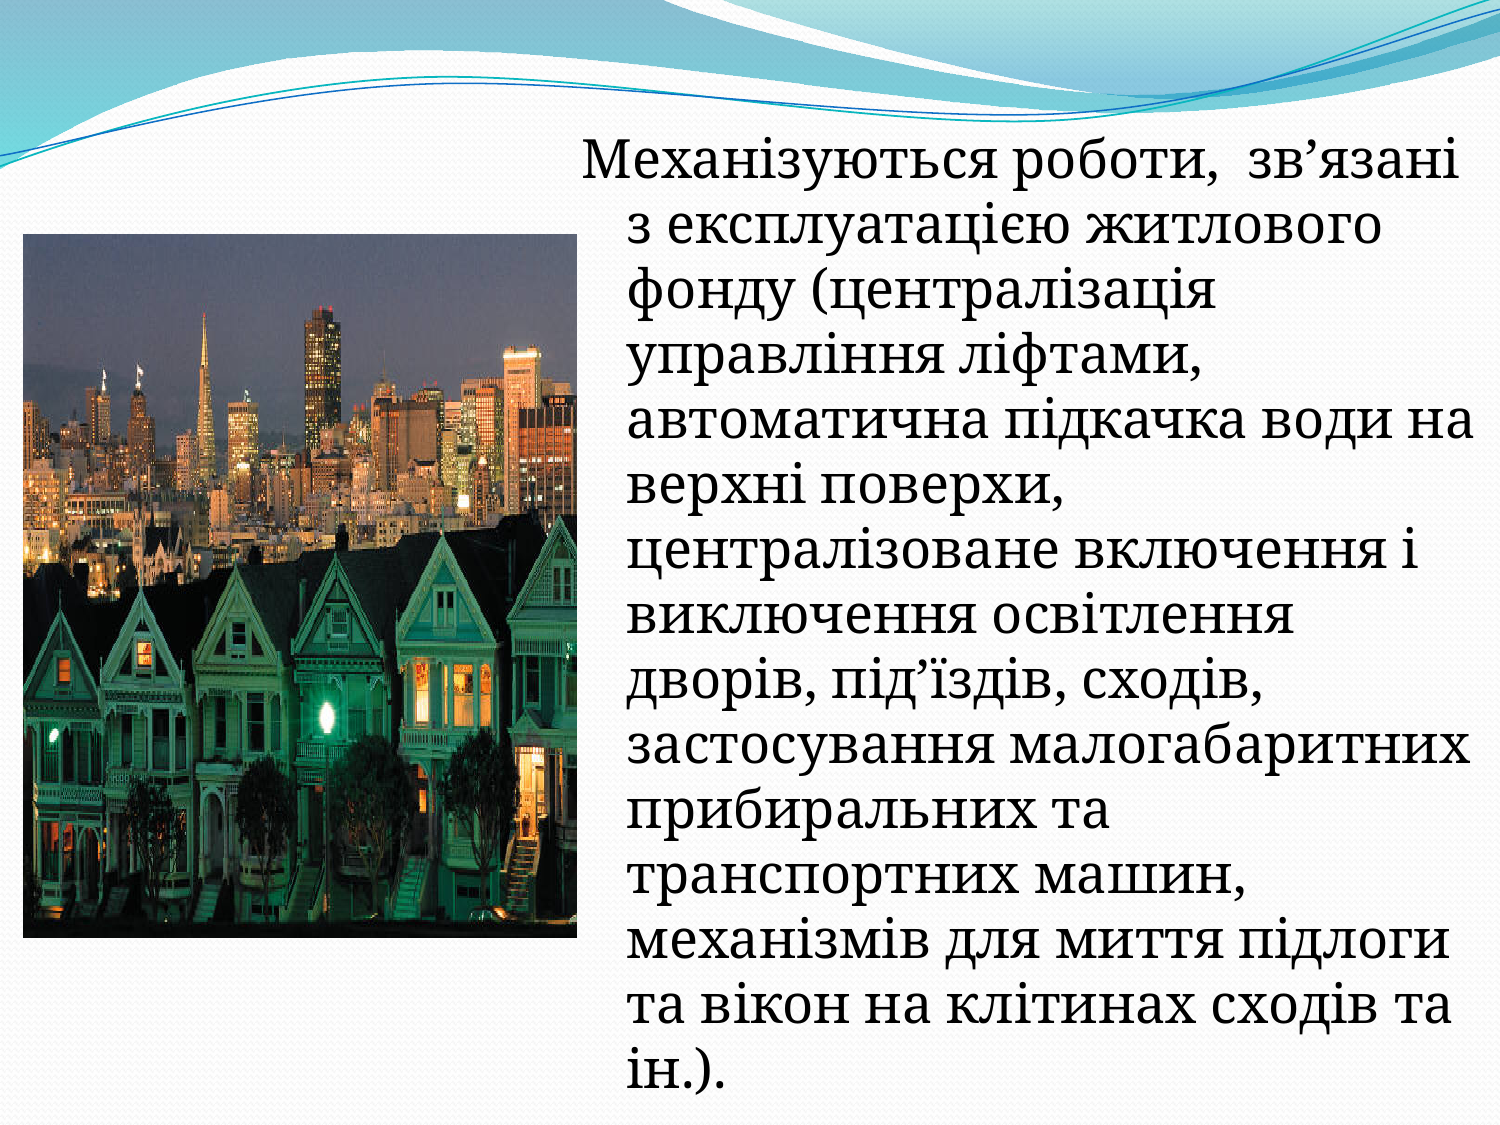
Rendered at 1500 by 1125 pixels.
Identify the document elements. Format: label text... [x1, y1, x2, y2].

list Механізуються роботи, зв’язані з експлуатацією житлового фонду (централізація управління ліфтами, автоматична підкачка води на верхні поверхи, централізоване включення і виключення освітлення дворів, під’їздів, сходів, застосування малогабаритних прибиральних та транспортних машин, механізмів для миття підлоги та вікон на клітинах сходів та ін.). [567, 117, 1500, 1125]
picture [23, 234, 577, 938]
